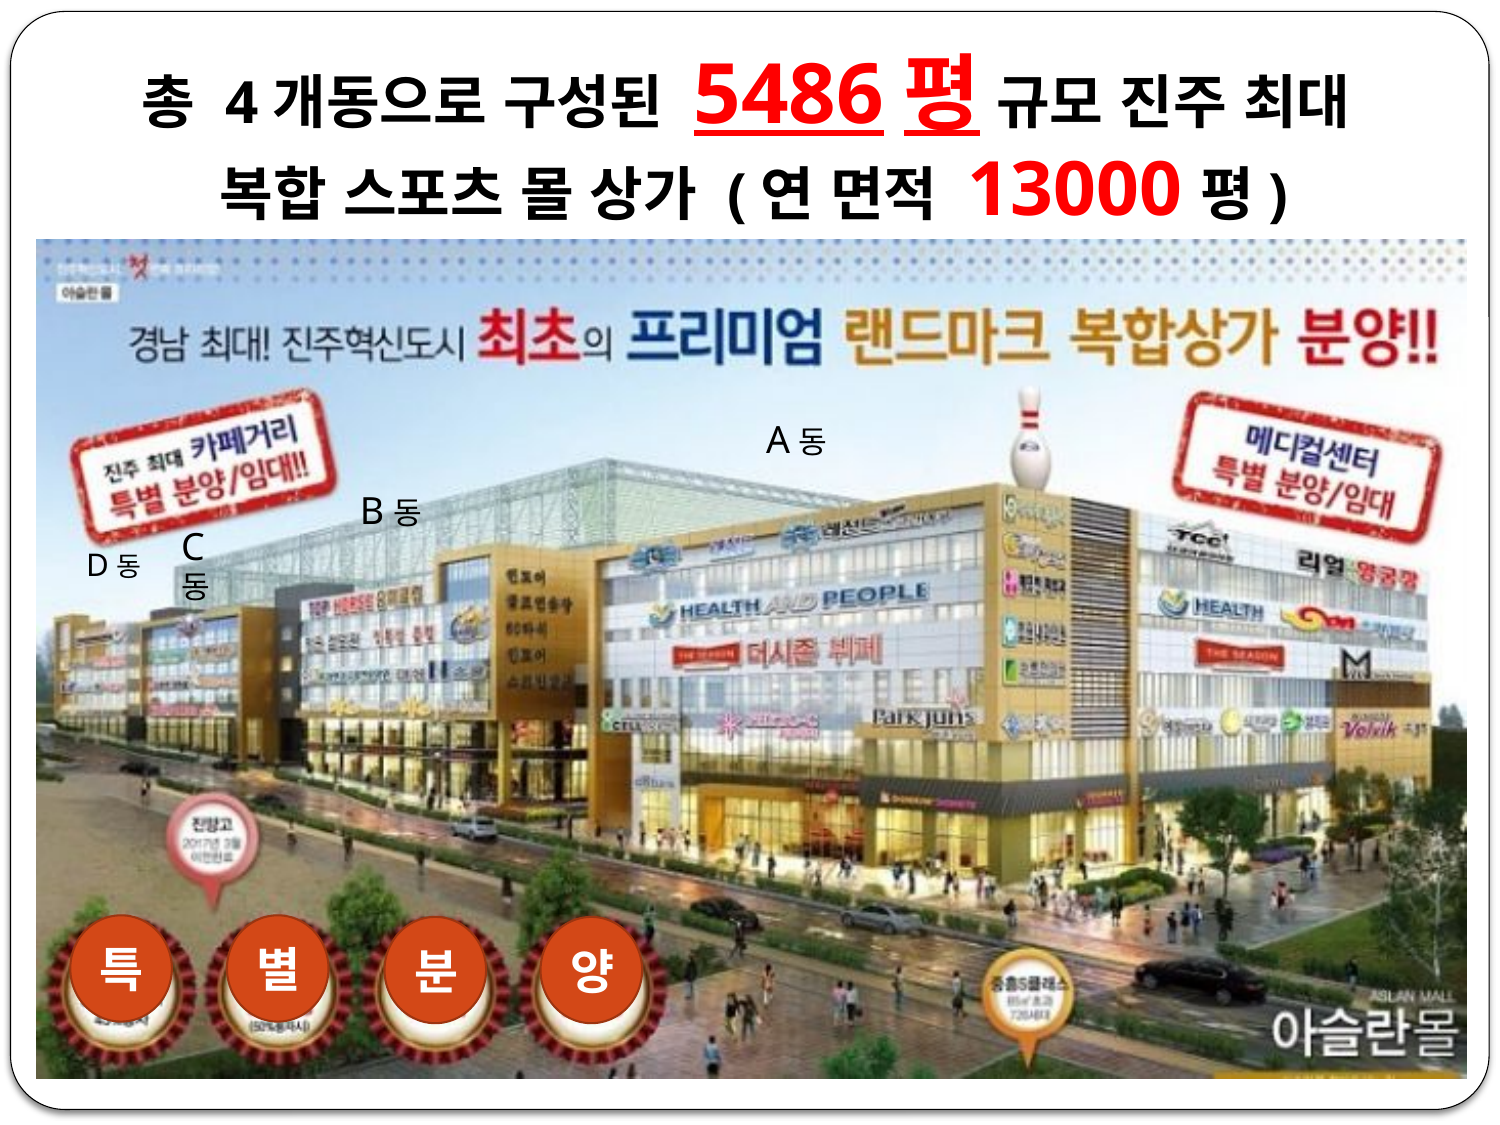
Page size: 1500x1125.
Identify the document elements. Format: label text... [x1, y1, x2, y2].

text_box 총 4개동으로 구성된 5486평 규모 진주 최대 복합 스포츠 몰 상가 (연 면적 13000평) [77, 32, 1431, 238]
picture [35, 239, 1467, 1079]
